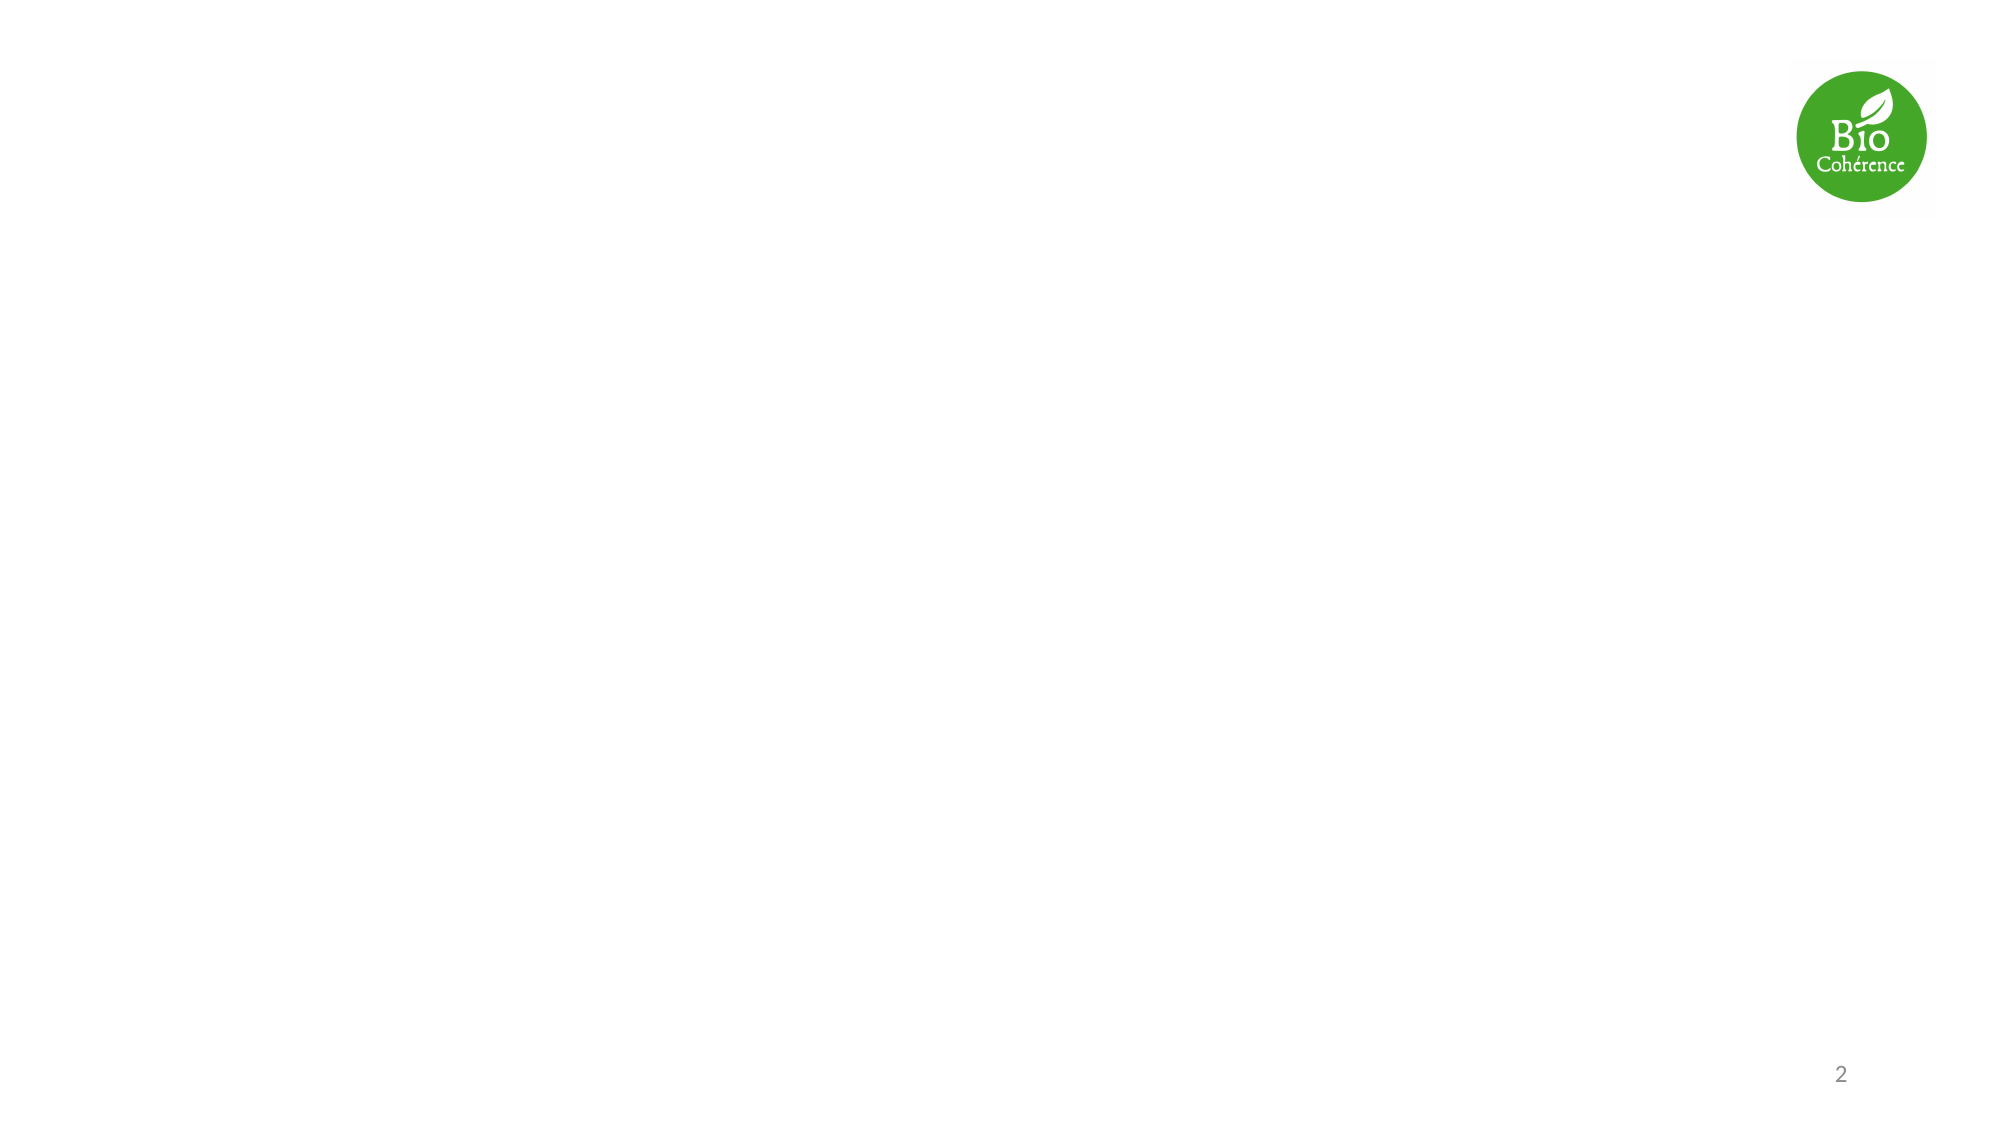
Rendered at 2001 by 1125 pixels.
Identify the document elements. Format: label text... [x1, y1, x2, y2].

slide_number 2 [1412, 1042, 1863, 1103]
picture [1789, 59, 1936, 219]
